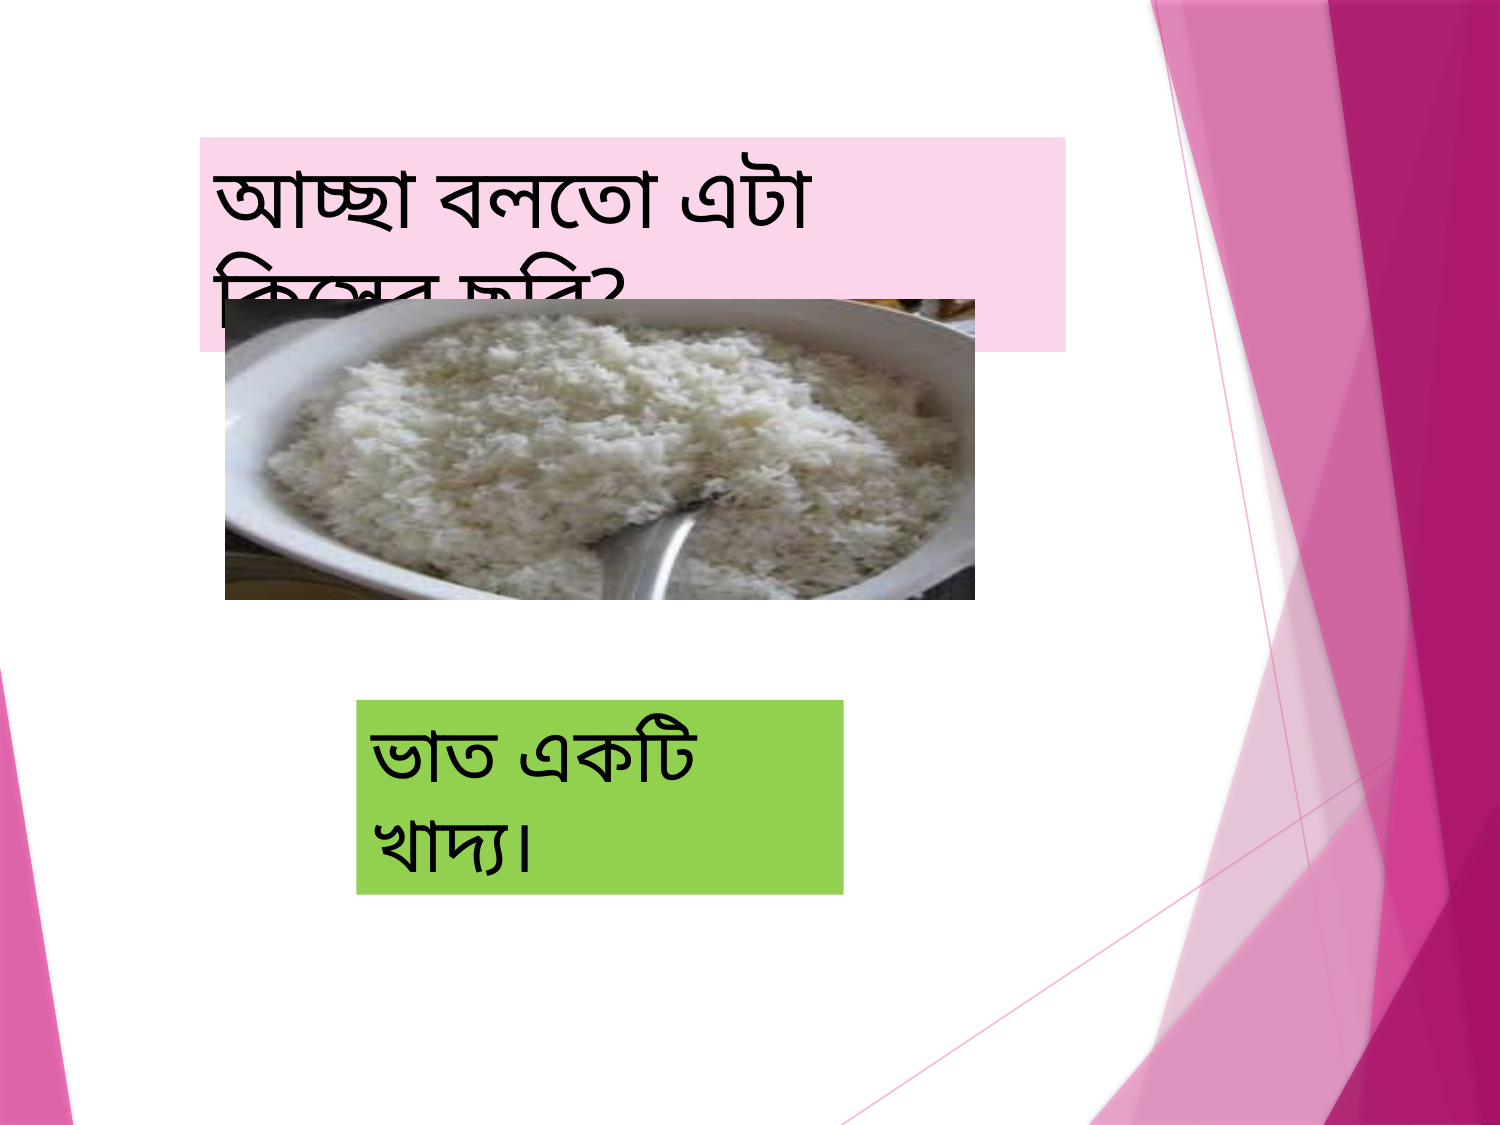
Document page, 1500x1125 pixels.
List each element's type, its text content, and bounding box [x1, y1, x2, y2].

text_box আচ্ছা বলতো এটা কিসের ছবি? [200, 137, 1066, 353]
text_box ভাত একটি খাদ্য। [356, 699, 844, 895]
picture [224, 299, 976, 601]
